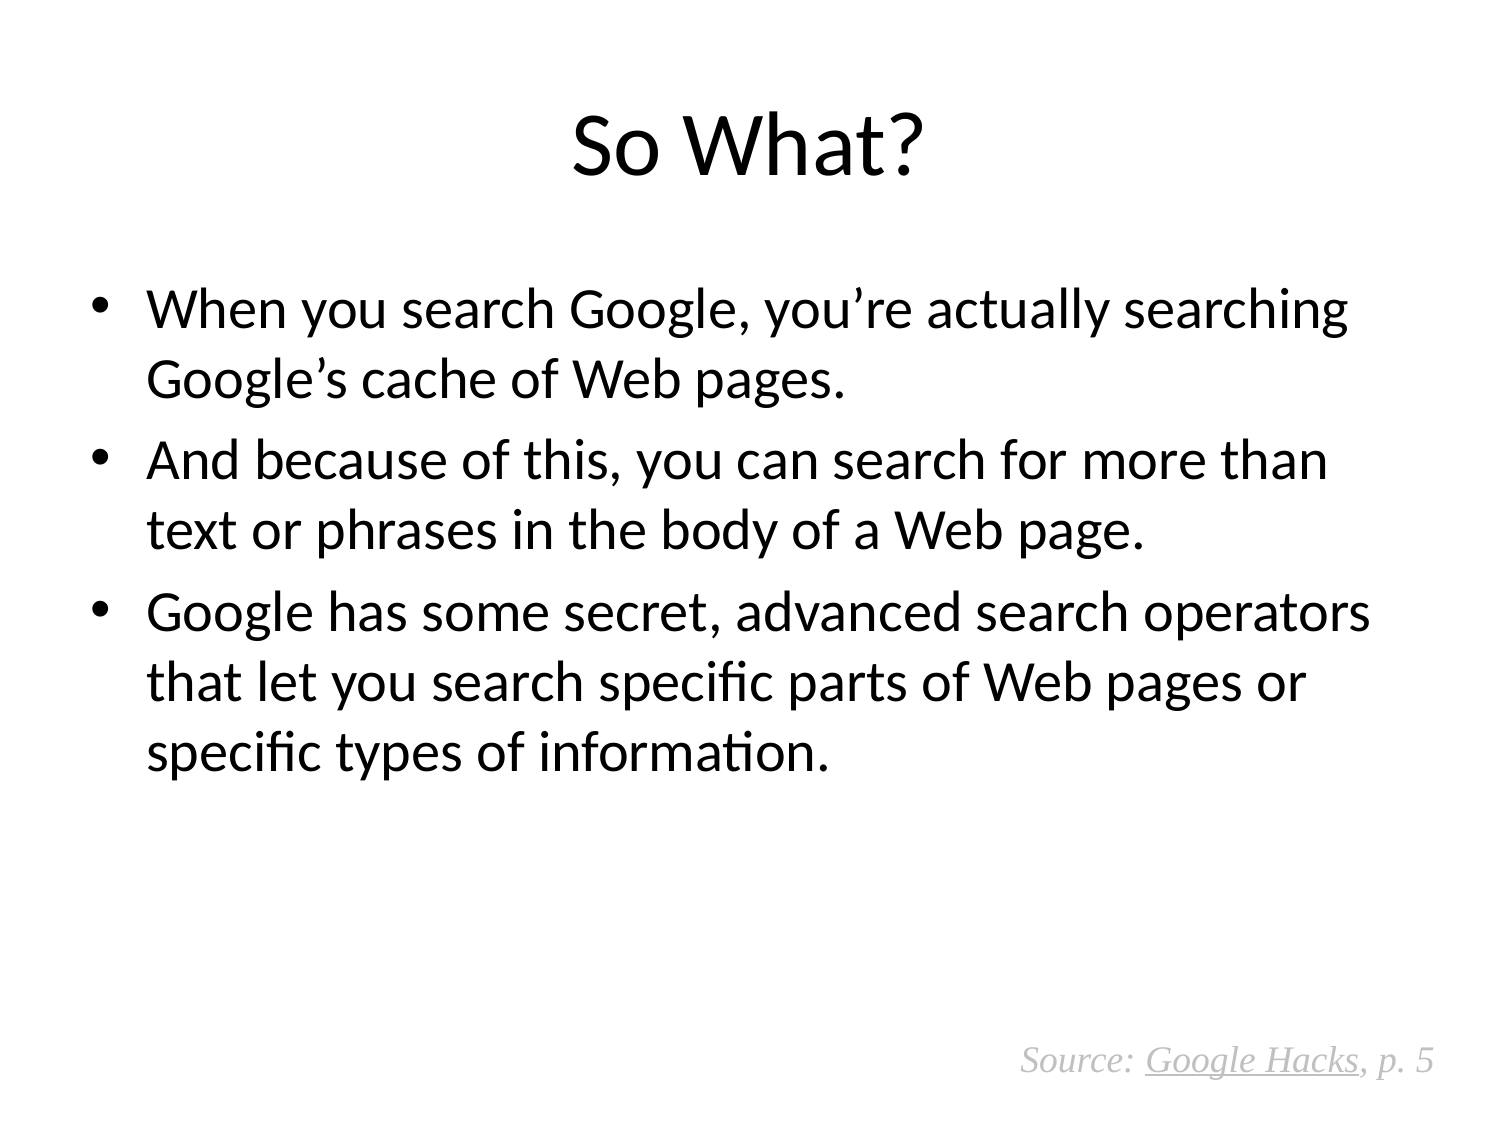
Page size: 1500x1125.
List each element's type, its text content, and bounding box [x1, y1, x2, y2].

list When you search Google, you’re actually searching Google’s cache of Web pages. And because of this, you can search for more than text or phrases in the body of a Web page. Google has some secret, advanced search operators that let you search specific parts of Web pages or specific types of information. [75, 262, 1425, 1005]
text_box Source: Google Hacks, p. 5 [1005, 1027, 1450, 1087]
title So What? [75, 45, 1425, 233]
